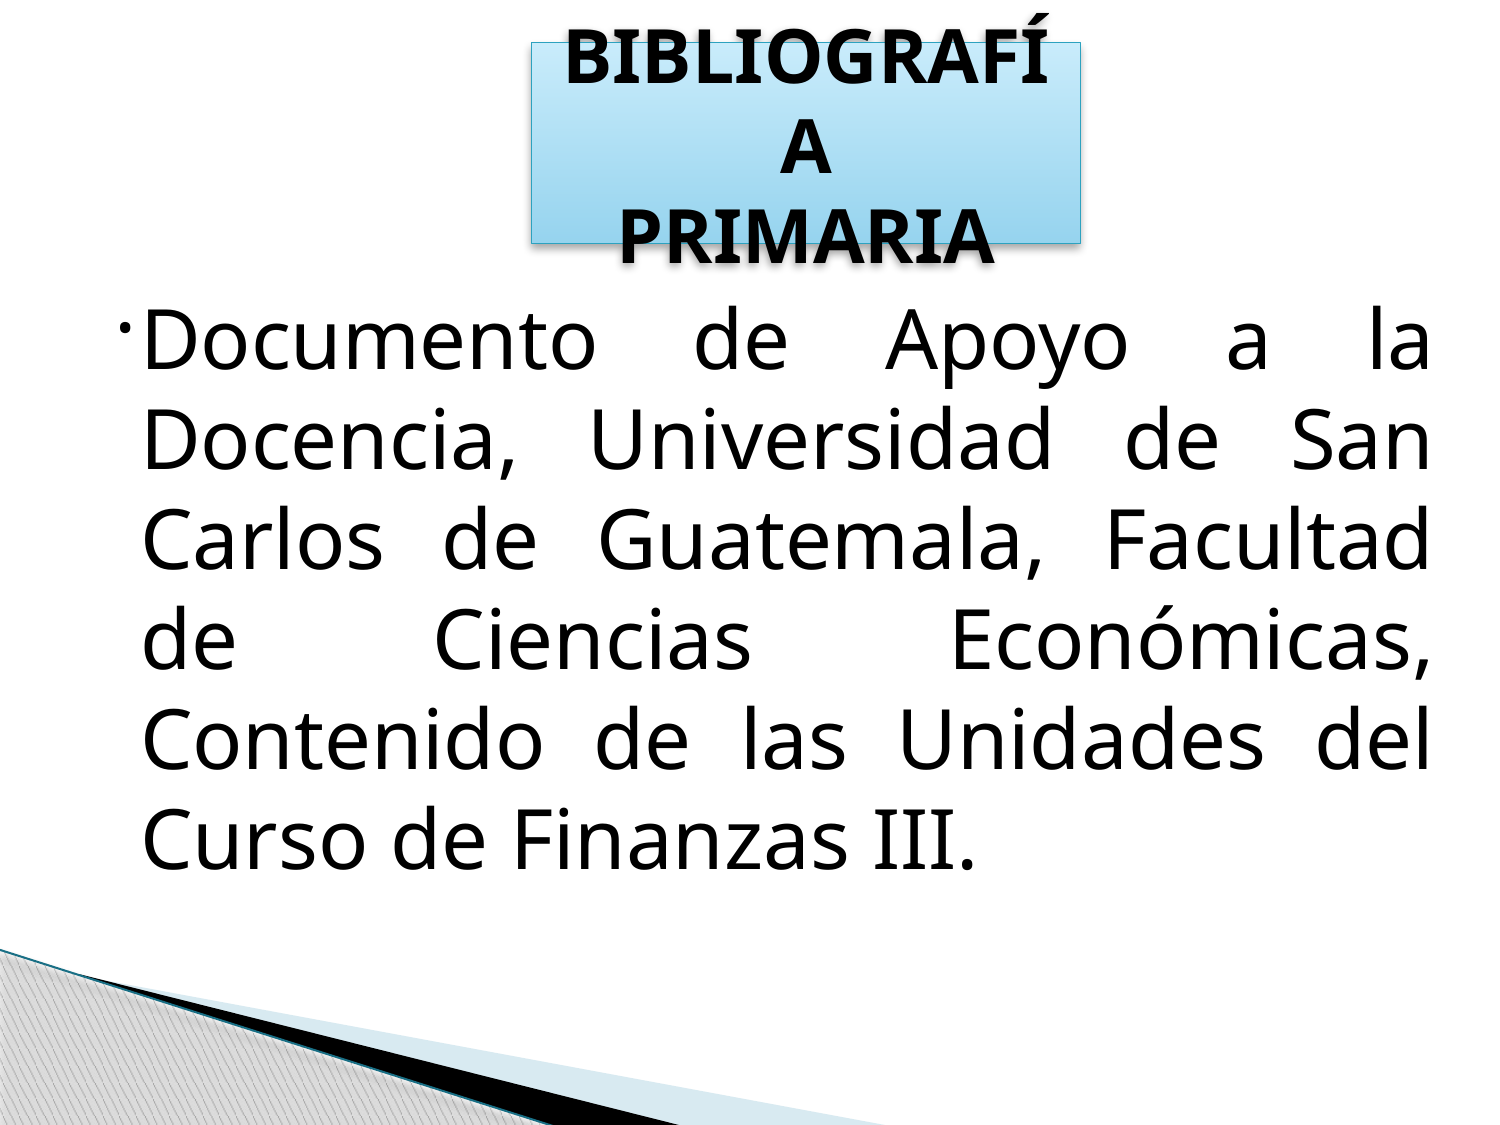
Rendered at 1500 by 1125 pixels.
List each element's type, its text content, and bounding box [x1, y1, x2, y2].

text_box . [100, 90, 1425, 1005]
text_box BIBLIOGRAFÍA PRIMARIA [531, 42, 1081, 90]
text_box Documento de Apoyo a la Docencia, Universidad de San Carlos de Guatemala, Facultad de Ciencias Económicas, Contenido de las Unidades del Curso de Finanzas III. [125, 278, 1450, 1059]
